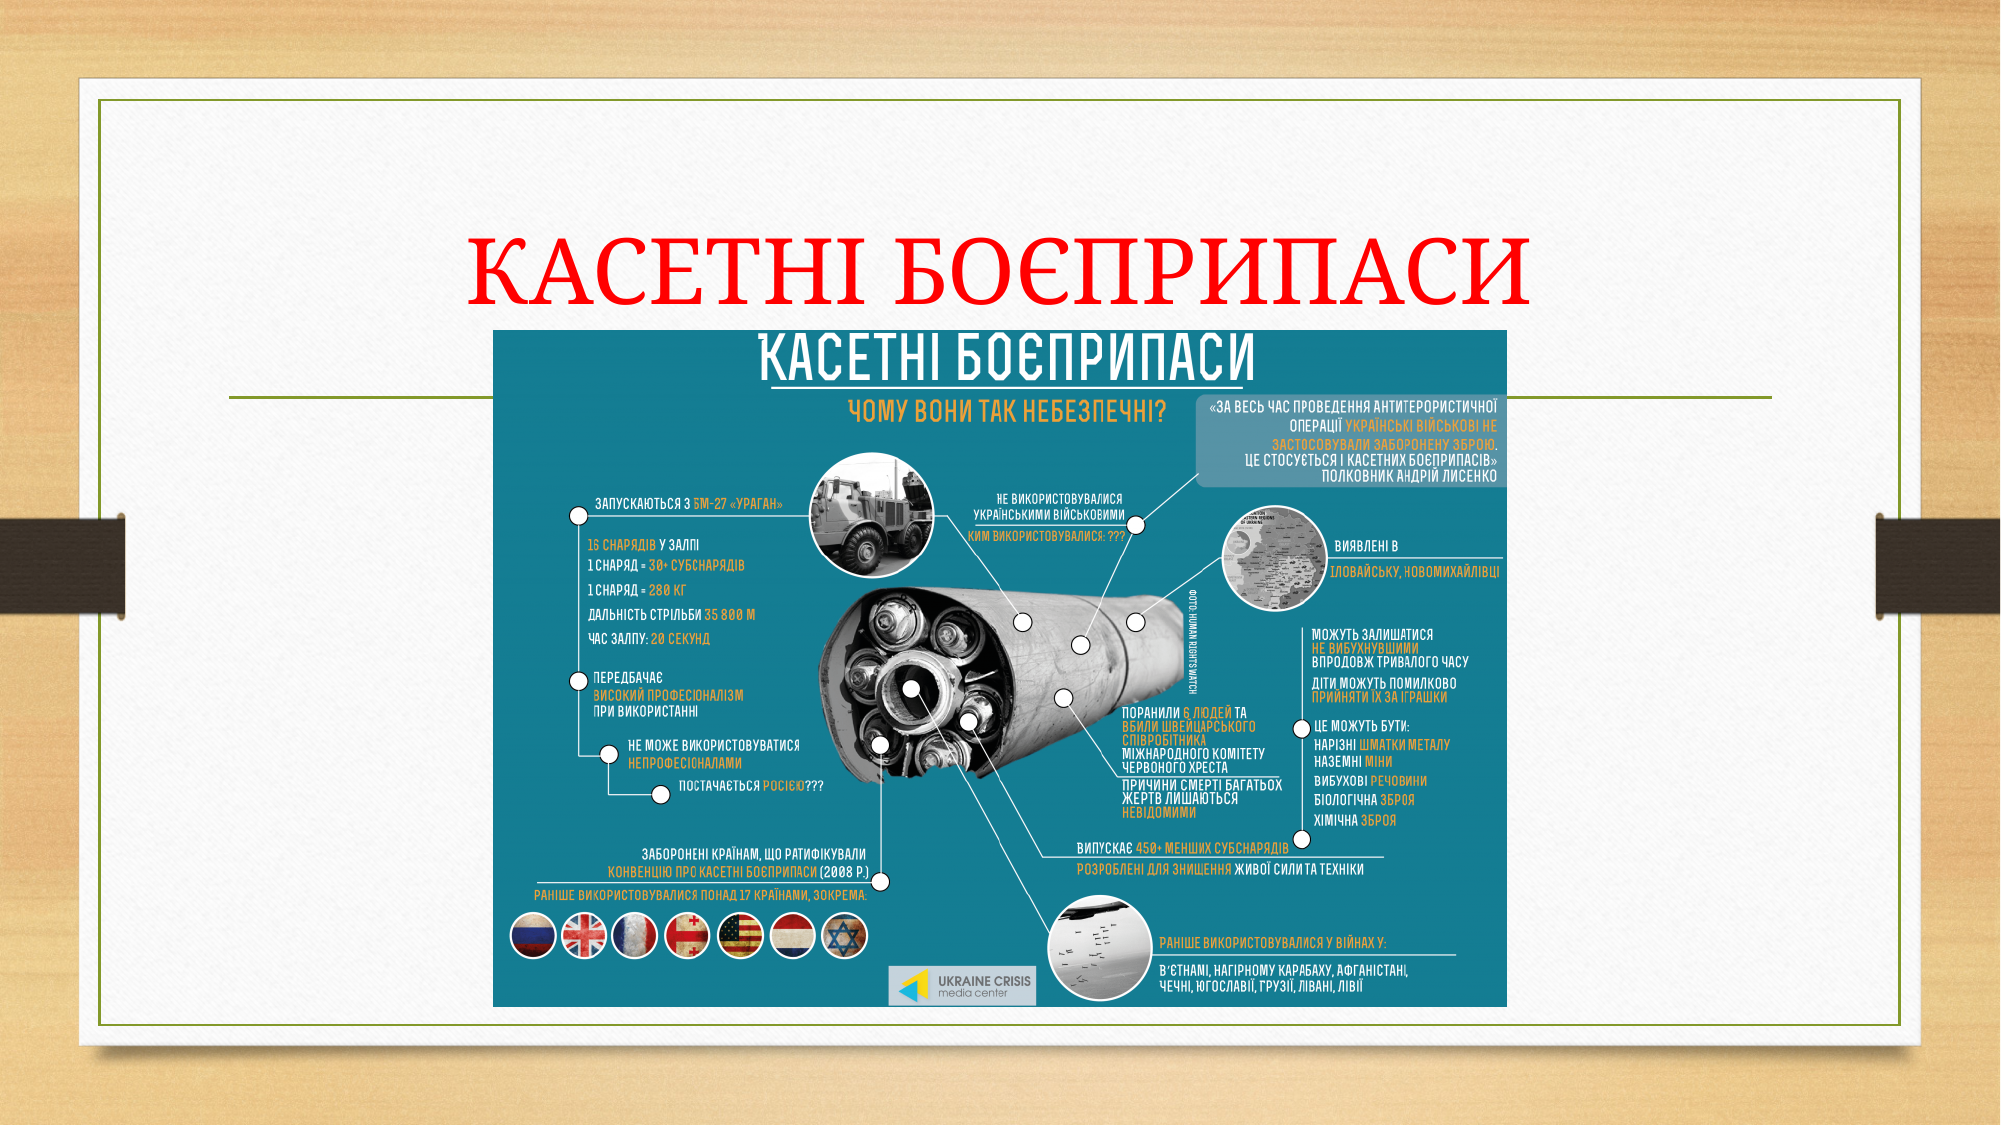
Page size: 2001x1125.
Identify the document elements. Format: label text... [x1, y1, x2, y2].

title КАСЕТНІ БОЄПРИПАСИ [212, 161, 1788, 375]
picture [0, 0, 2001, 1125]
